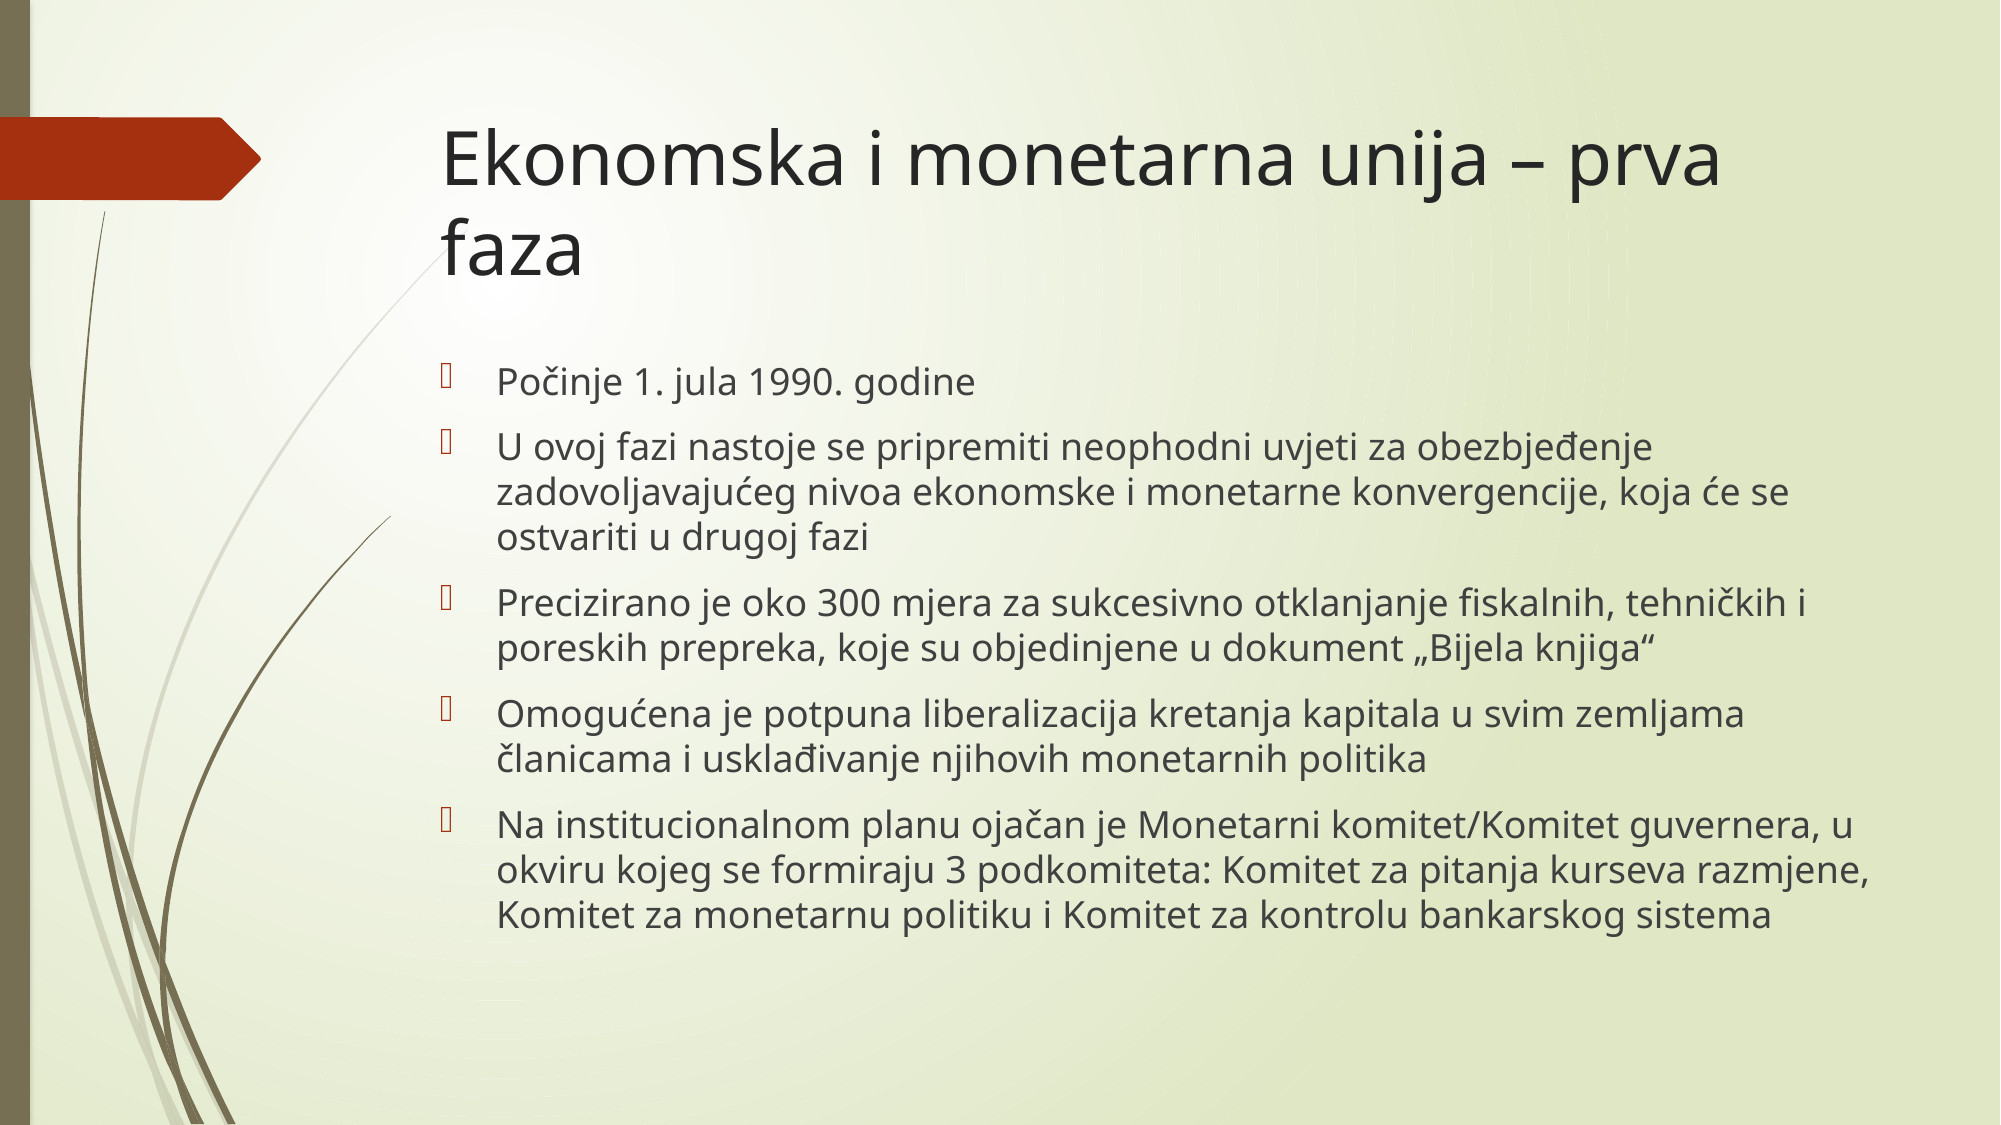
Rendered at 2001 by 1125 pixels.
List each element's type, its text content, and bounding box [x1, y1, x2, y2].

list Počinje 1. jula 1990. godine U ovoj fazi nastoje se pripremiti neophodni uvjeti za obezbjeđenje zadovoljavajućeg nivoa ekonomske i monetarne konvergencije, koja će se ostvariti u drugoj fazi Precizirano je oko 300 mjera za sukcesivno otklanjanje fiskalnih, tehničkih i poreskih prepreka, koje su objedinjene u dokument „Bijela knjiga“ Omogućena je potpuna liberalizacija kretanja kapitala u svim zemljama članicama i usklađivanje njihovih monetarnih politika Na institucionalnom planu ojačan je Monetarni komitet/Komitet guvernera, u okviru kojeg se formiraju 3 podkomiteta: Komitet za pitanja kurseva razmjene, Komitet za monetarnu politiku i Komitet za kontrolu bankarskog sistema [424, 350, 1888, 970]
title Ekonomska i monetarna unija – prva faza [425, 102, 1888, 313]
